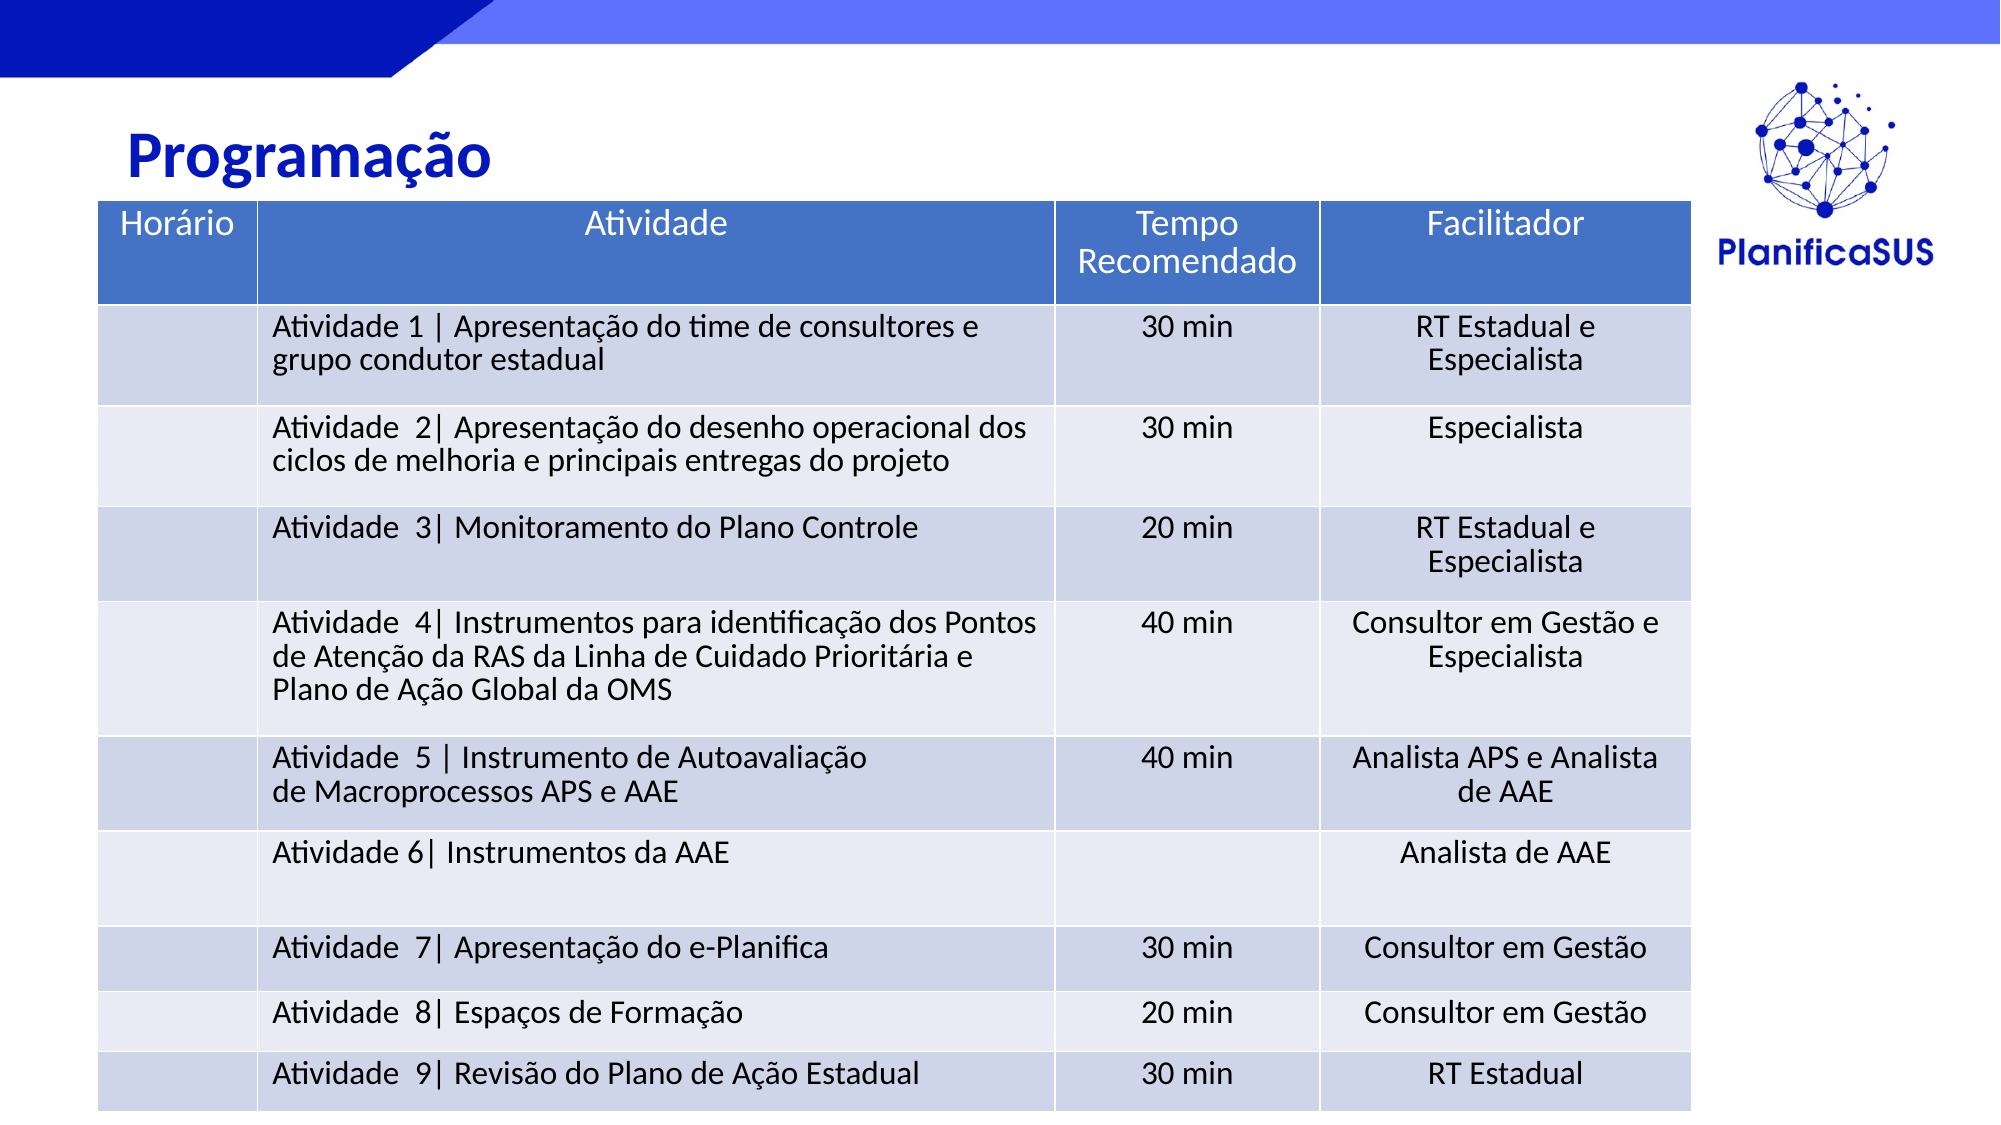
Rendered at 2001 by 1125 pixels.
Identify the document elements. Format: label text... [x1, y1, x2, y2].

table_cell [98, 927, 257, 991]
table_cell [98, 992, 257, 1051]
table_cell [1056, 832, 1319, 925]
table_cell Analista de AAE [1321, 832, 1691, 925]
table_cell Atividade 1 | Apresentação do time de consultores e grupo condutor estadual [258, 306, 1054, 405]
table_header Atividade [258, 201, 1054, 304]
table_cell 20 min [1056, 507, 1319, 601]
table_cell [98, 507, 257, 601]
table_cell Consultor em Gestão [1321, 927, 1691, 991]
table_cell Analista APS e Analista de AAE [1321, 737, 1691, 830]
table_cell Especialista [1321, 407, 1691, 506]
table_cell Atividade 8| Espaços de Formação [258, 992, 1054, 1051]
table_cell Consultor em Gestão e Especialista [1321, 602, 1691, 735]
table_cell [98, 306, 257, 405]
table_cell 30 min [1056, 306, 1319, 405]
table_cell Atividade 7| Apresentação do e-Planifica [258, 927, 1054, 991]
table_cell RT Estadual e Especialista [1321, 306, 1691, 405]
table_header Horário [98, 201, 257, 304]
table_cell Atividade 5 | Instrumento de Autoavaliação de Macroprocessos APS e AAE [258, 737, 1054, 830]
table_cell 30 min [1056, 927, 1319, 991]
text_box Programação [127, 48, 1375, 191]
table_cell Atividade 3| Monitoramento do Plano Controle [258, 507, 1054, 601]
table_cell [98, 1052, 257, 1111]
table_header Facilitador [1321, 201, 1691, 304]
picture [0, 0, 2000, 1125]
table_cell 40 min [1056, 602, 1319, 735]
table_cell 20 min [1056, 992, 1319, 1051]
table_cell Atividade 6| Instrumentos da AAE [258, 832, 1054, 925]
table_cell [98, 737, 257, 830]
table_cell 30 min [1056, 1052, 1319, 1111]
table_cell RT Estadual [1321, 1052, 1691, 1111]
table_cell [98, 407, 257, 506]
table_cell Atividade 9| Revisão do Plano de Ação Estadual [258, 1052, 1054, 1111]
table_cell Consultor em Gestão [1321, 992, 1691, 1051]
table_cell Atividade 4| Instrumentos para identificação dos Pontos de Atenção da RAS da Linha de Cuidado Prioritária e Plano de Ação Global da OMS [258, 602, 1054, 735]
table_cell [98, 602, 257, 735]
table_cell 30 min [1056, 407, 1319, 506]
table_cell 40 min [1056, 737, 1319, 830]
table_cell RT Estadual e Especialista [1321, 507, 1691, 601]
table_cell [98, 832, 257, 925]
table_header Tempo Recomendado [1056, 201, 1319, 304]
table_cell Atividade 2| Apresentação do desenho operacional dos ciclos de melhoria e principais entregas do projeto [258, 407, 1054, 506]
